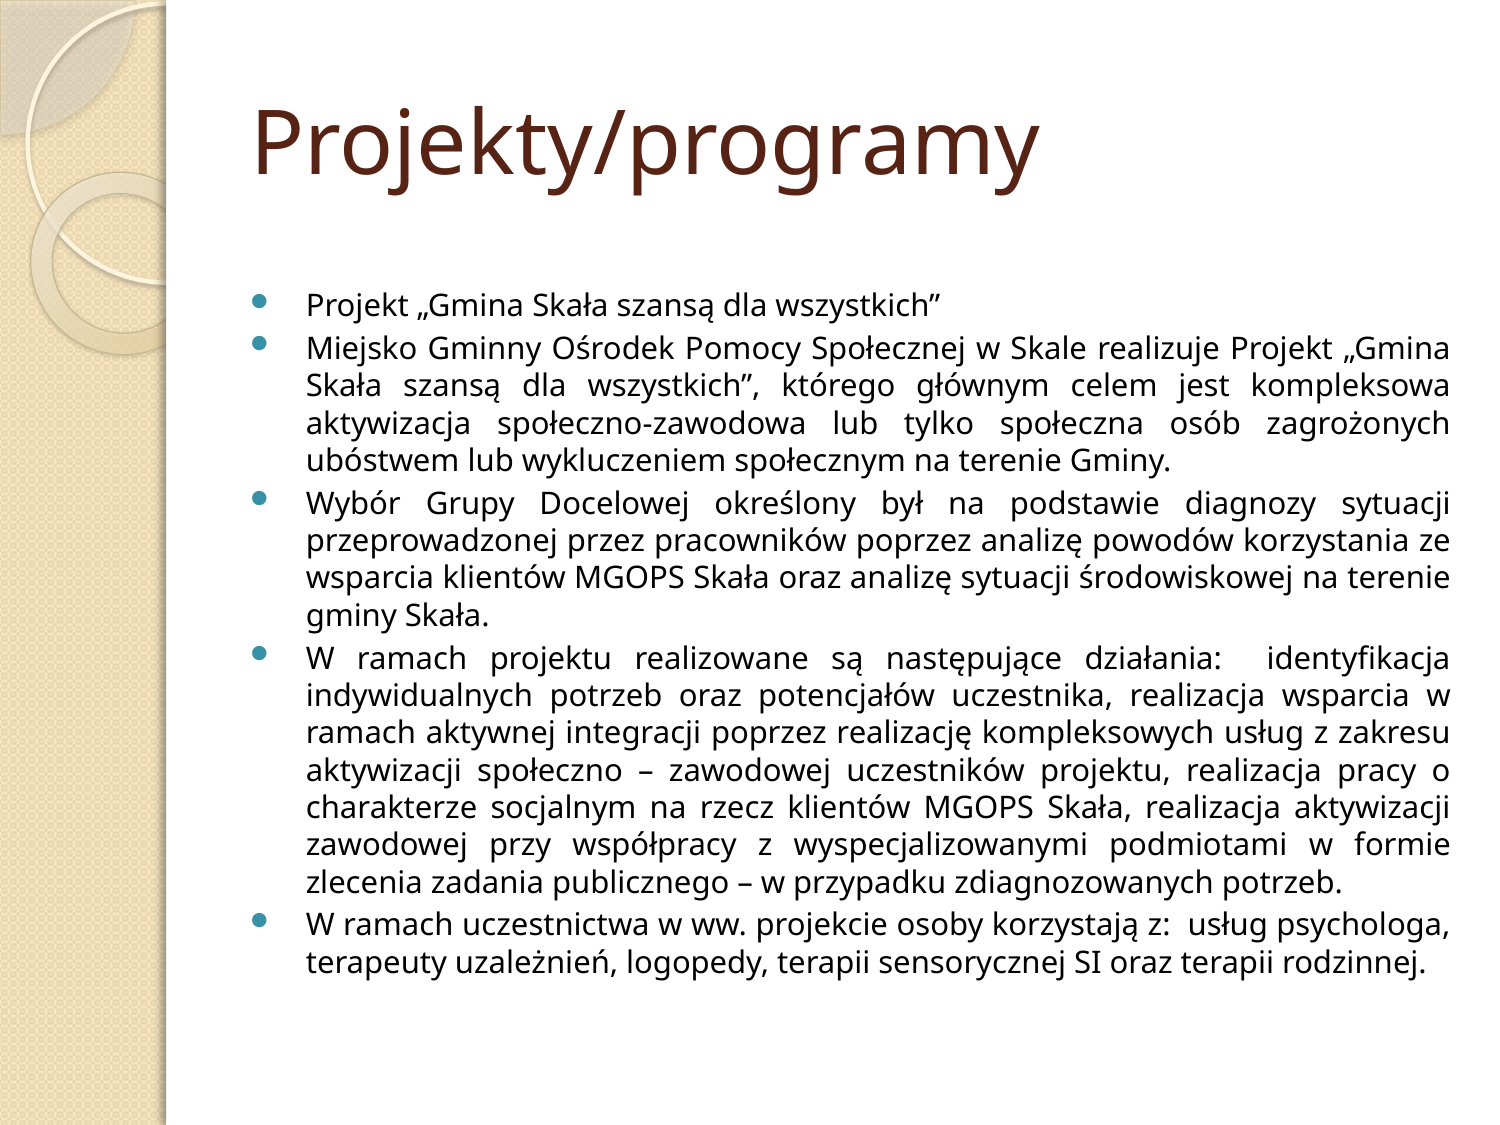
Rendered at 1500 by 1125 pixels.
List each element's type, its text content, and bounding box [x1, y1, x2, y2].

list Projekt „Gmina Skała szansą dla wszystkich” Miejsko Gminny Ośrodek Pomocy Społecznej w Skale realizuje Projekt „Gmina Skała szansą dla wszystkich”, którego głównym celem jest kompleksowa aktywizacja społeczno-zawodowa lub tylko społeczna osób zagrożonych ubóstwem lub wykluczeniem społecznym na terenie Gminy. Wybór Grupy Docelowej określony był na podstawie diagnozy sytuacji przeprowadzonej przez pracowników poprzez analizę powodów korzystania ze wsparcia klientów MGOPS Skała oraz analizę sytuacji środowiskowej na terenie gminy Skała. W ramach projektu realizowane są następujące działania: identyfikacja indywidualnych potrzeb oraz potencjałów uczestnika, realizacja wsparcia w ramach aktywnej integracji poprzez realizację kompleksowych usług z zakresu aktywizacji społeczno – zawodowej uczestników projektu, realizacja pracy o charakterze socjalnym na rzecz klientów MGOPS Skała, realizacja aktywizacji zawodowej przy współpracy z wyspecjalizowanymi podmiotami w formie zlecenia zadania publicznego – w przypadku zdiagnozowanych potrzeb. W ramach uczestnictwa w ww. projekcie osoby korzystają z: usług psychologa, terapeuty uzależnień, logopedy, terapii sensorycznej SI oraz terapii rodzinnej. [235, 237, 1466, 1025]
title Projekty/programy [235, 45, 1466, 233]
